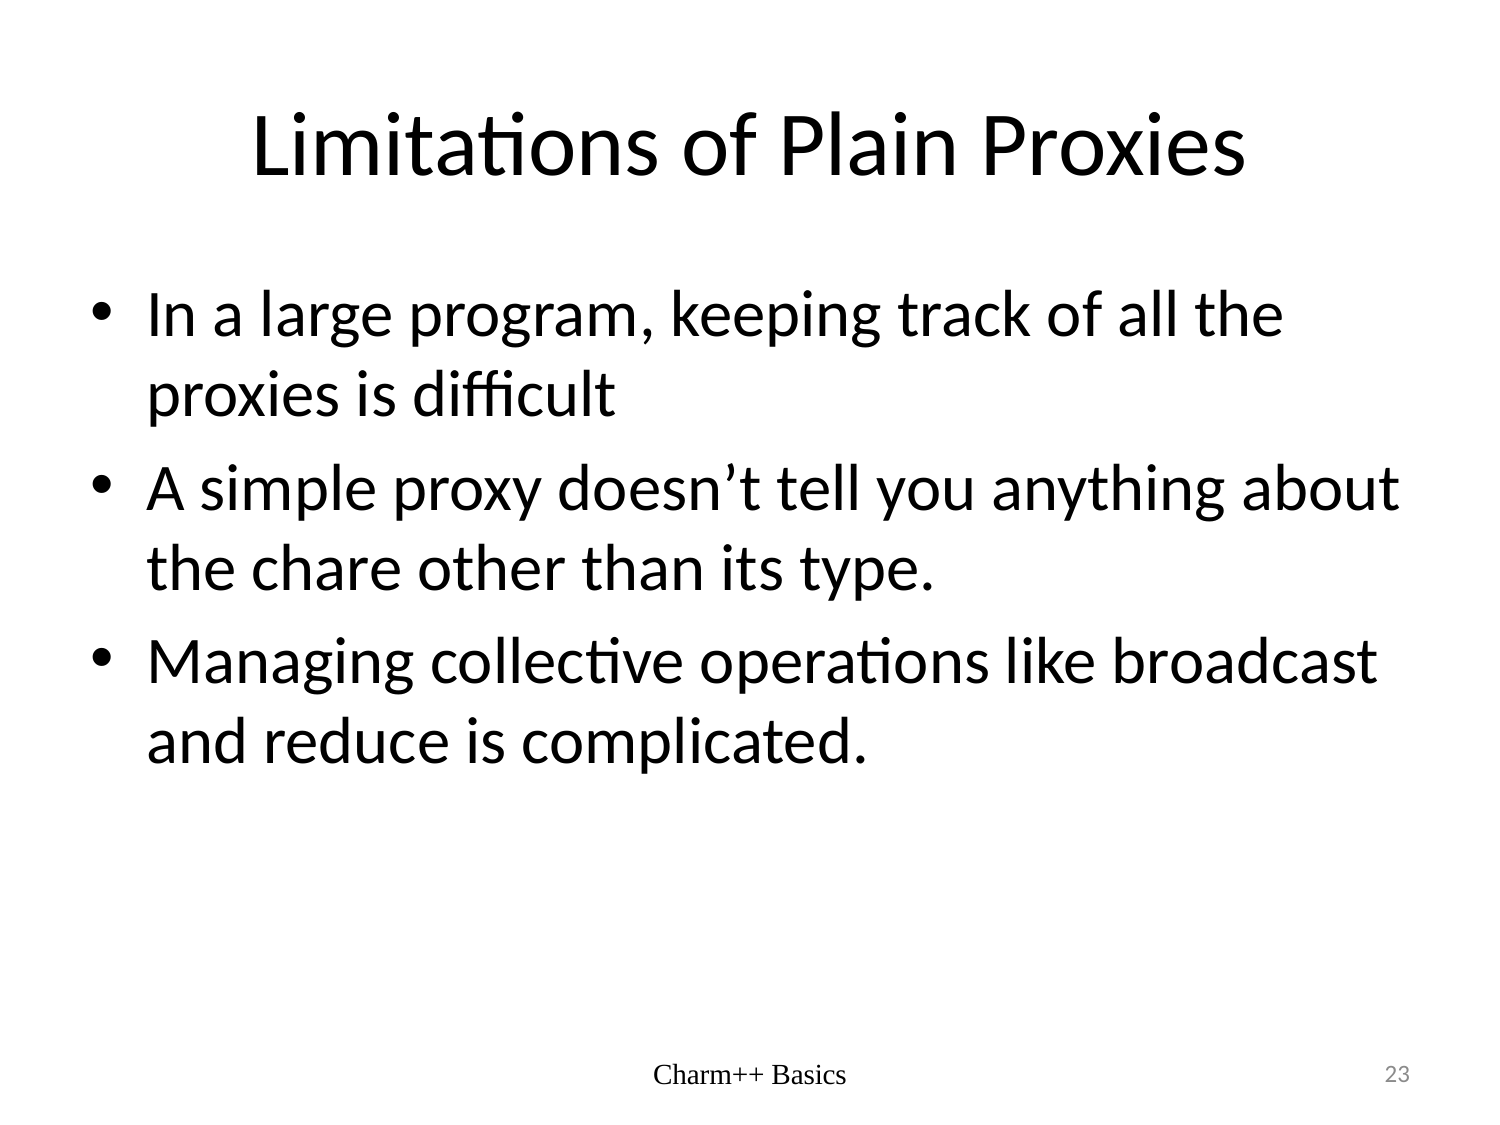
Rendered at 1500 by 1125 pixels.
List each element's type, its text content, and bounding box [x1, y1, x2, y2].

title Limitations of Plain Proxies [75, 45, 1425, 233]
list In a large program, keeping track of all the proxies is difficult A simple proxy doesn’t tell you anything about the chare other than its type. Managing collective operations like broadcast and reduce is complicated. [75, 262, 1425, 1005]
slide_number 23 [1074, 1042, 1425, 1103]
footer Charm++ Basics [512, 1042, 988, 1103]
